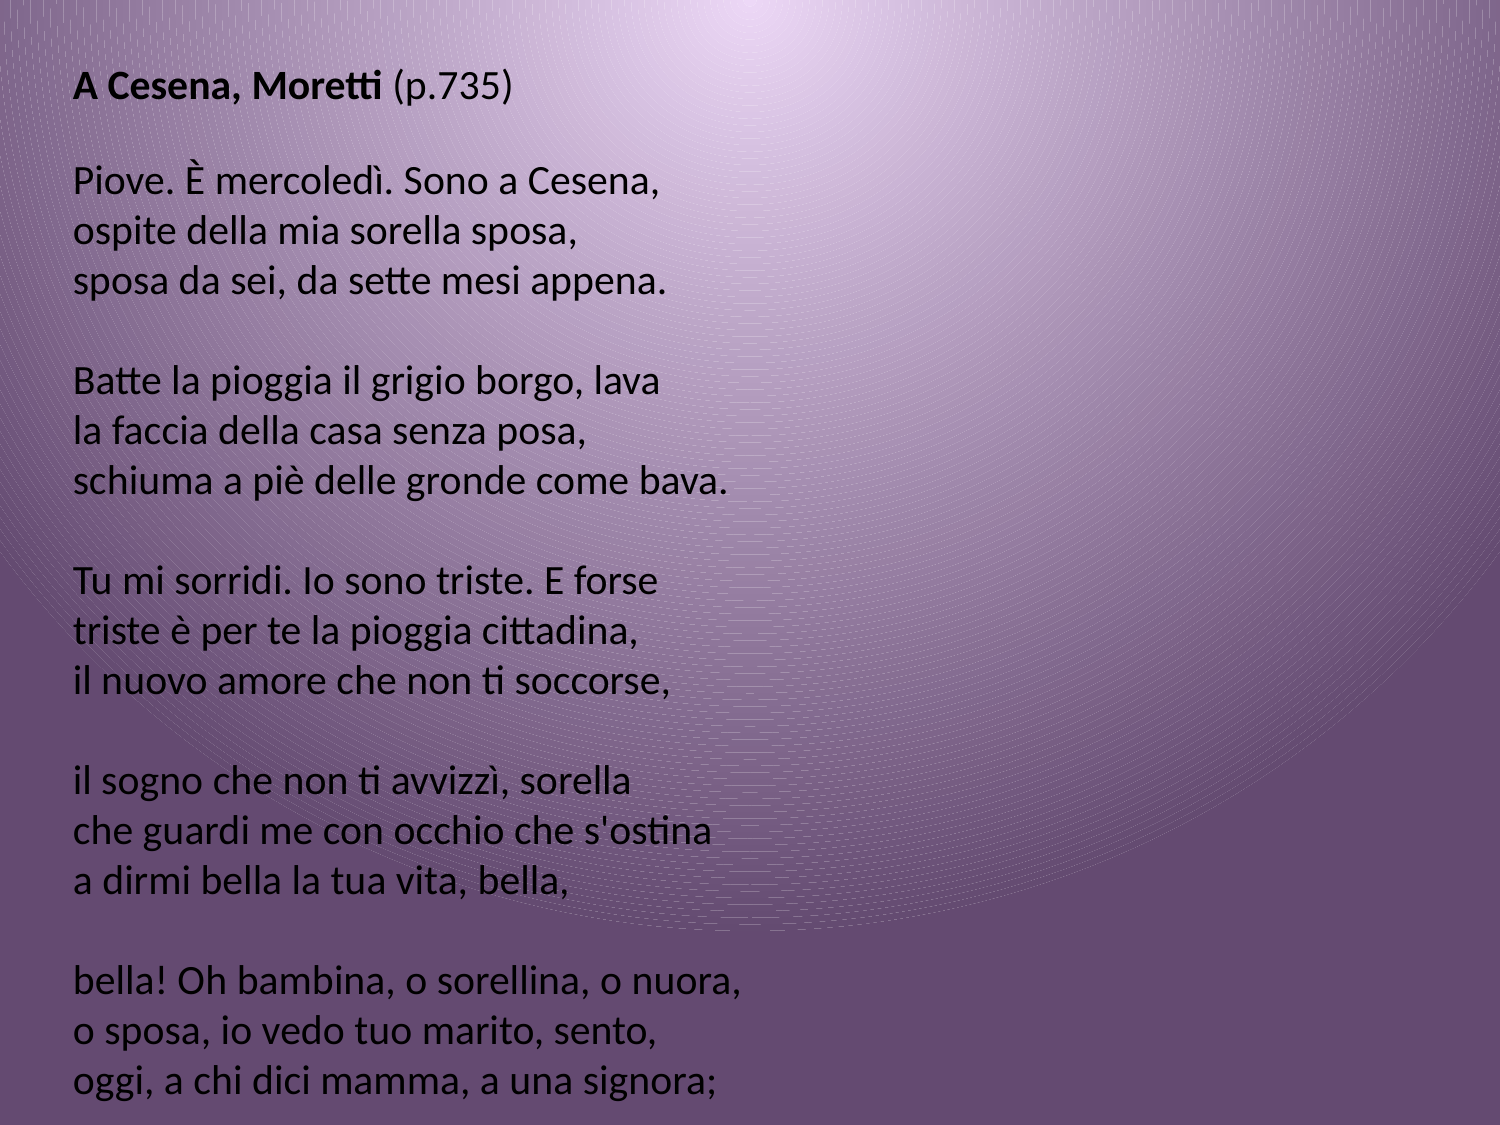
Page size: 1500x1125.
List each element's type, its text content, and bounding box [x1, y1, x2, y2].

text_box A Cesena, Moretti (p.735) Piove. È mercoledì. Sono a Cesena, ospite della mia sorella sposa, sposa da sei, da sette mesi appena. Batte la pioggia il grigio borgo, lava la faccia della casa senza posa, schiuma a piè delle gronde come bava. Tu mi sorridi. Io sono triste. E forse triste è per te la pioggia cittadina, il nuovo amore che non ti soccorse, il sogno che non ti avvizzì, sorella che guardi me con occhio che s'ostina a dirmi bella la tua vita, bella, bella! Oh bambina, o sorellina, o nuora, o sposa, io vedo tuo marito, sento, oggi, a chi dici mamma, a una signora; [58, 50, 809, 1125]
